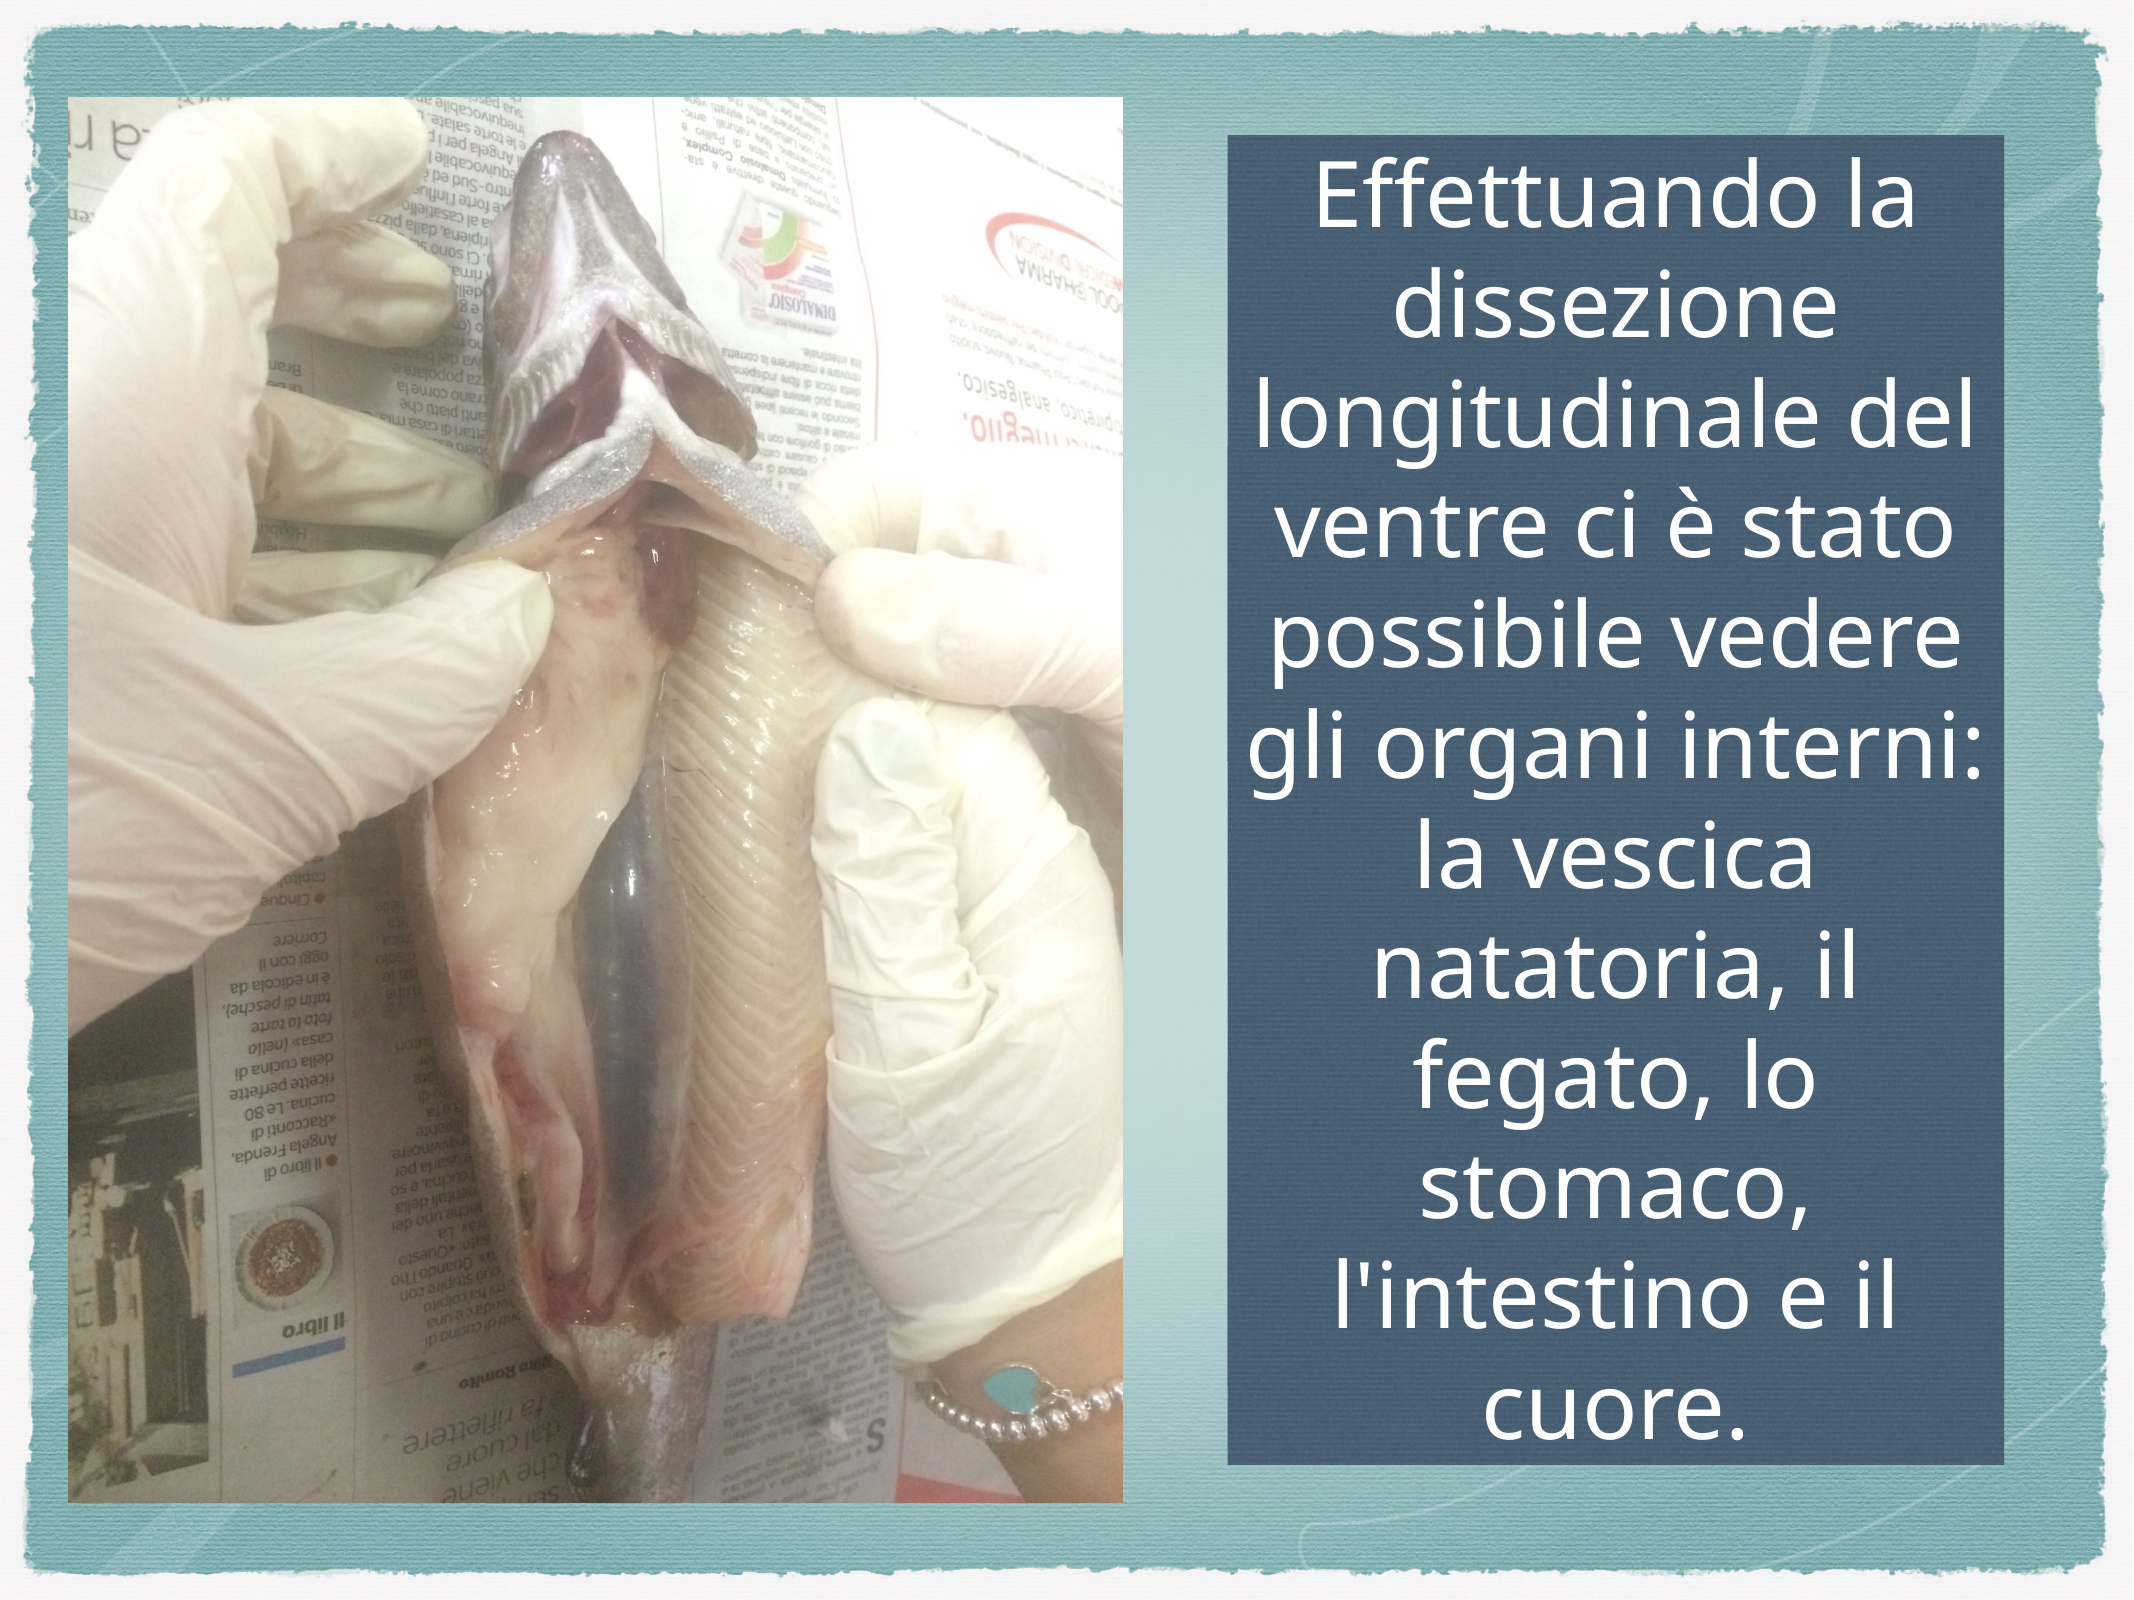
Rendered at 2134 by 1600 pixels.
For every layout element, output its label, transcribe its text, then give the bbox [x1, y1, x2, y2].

list Effettuando la dissezione longitudinale del ventre ci è stato possibile vedere gli organi interni: la vescica natatoria, il fegato, lo stomaco, l'intestino e il cuore. [1227, 134, 2005, 1466]
picture [0, 0, 2134, 1600]
